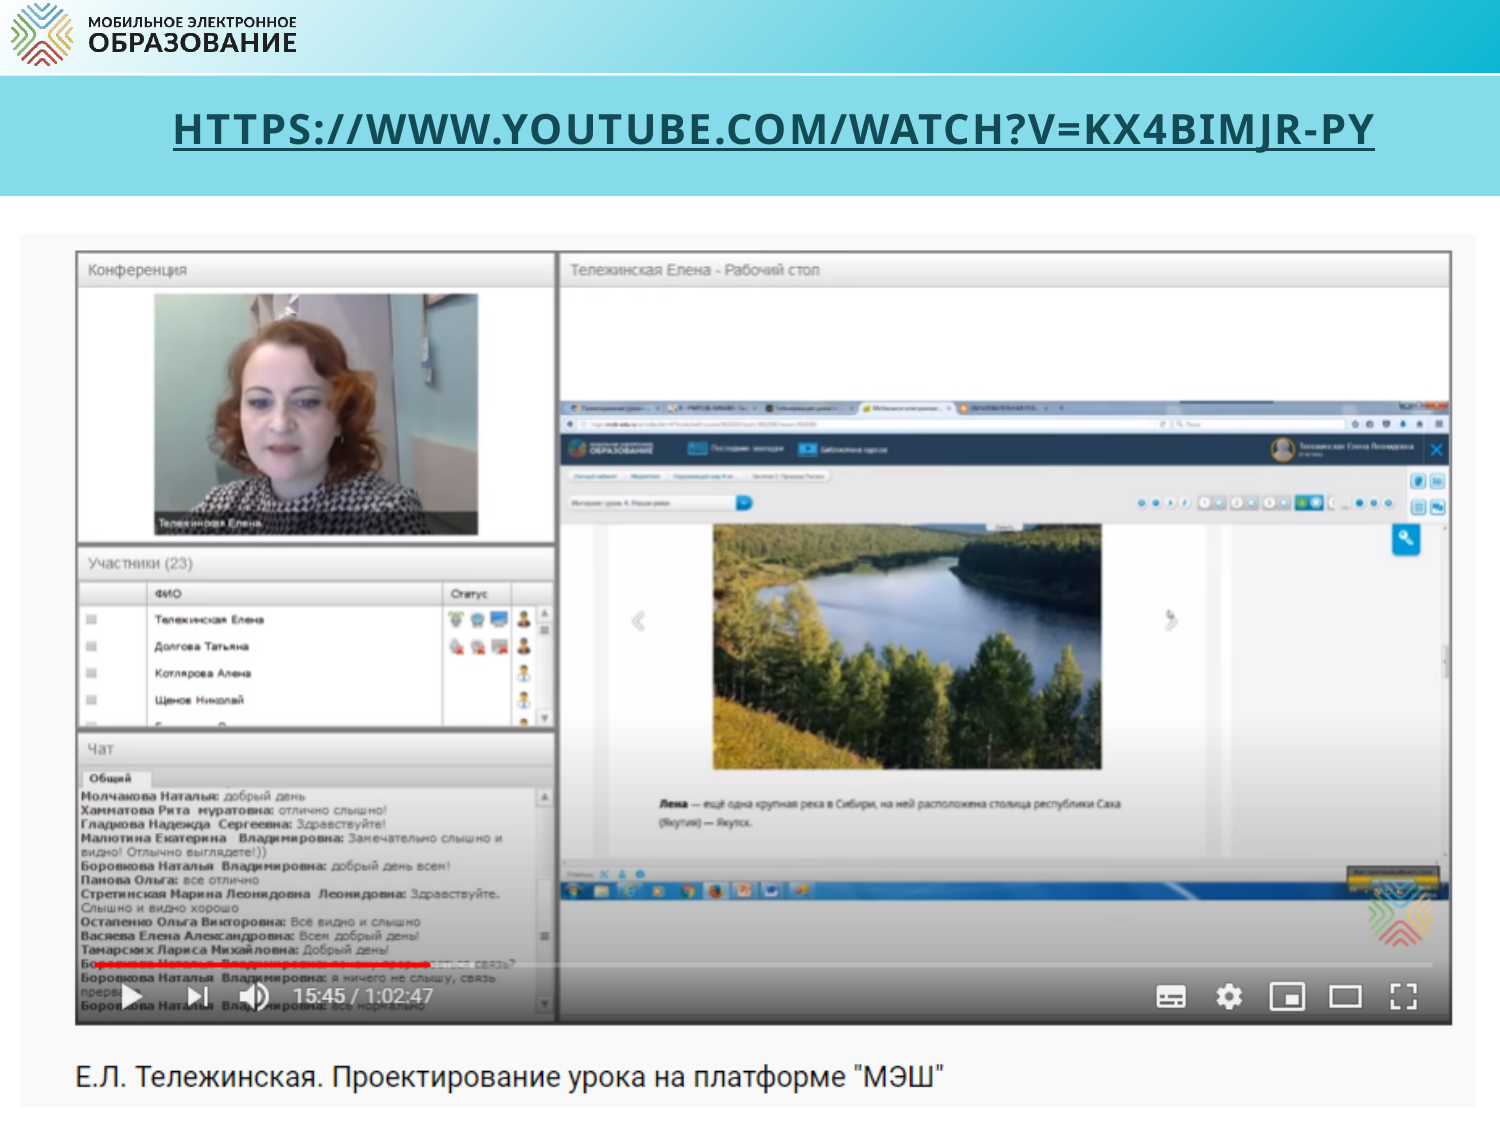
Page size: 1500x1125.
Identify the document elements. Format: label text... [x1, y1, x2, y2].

picture [11, 3, 296, 66]
picture [19, 234, 1477, 1107]
title https://www.youtube.com/watch?v=KX4BIMjr-pY [41, 66, 1500, 197]
